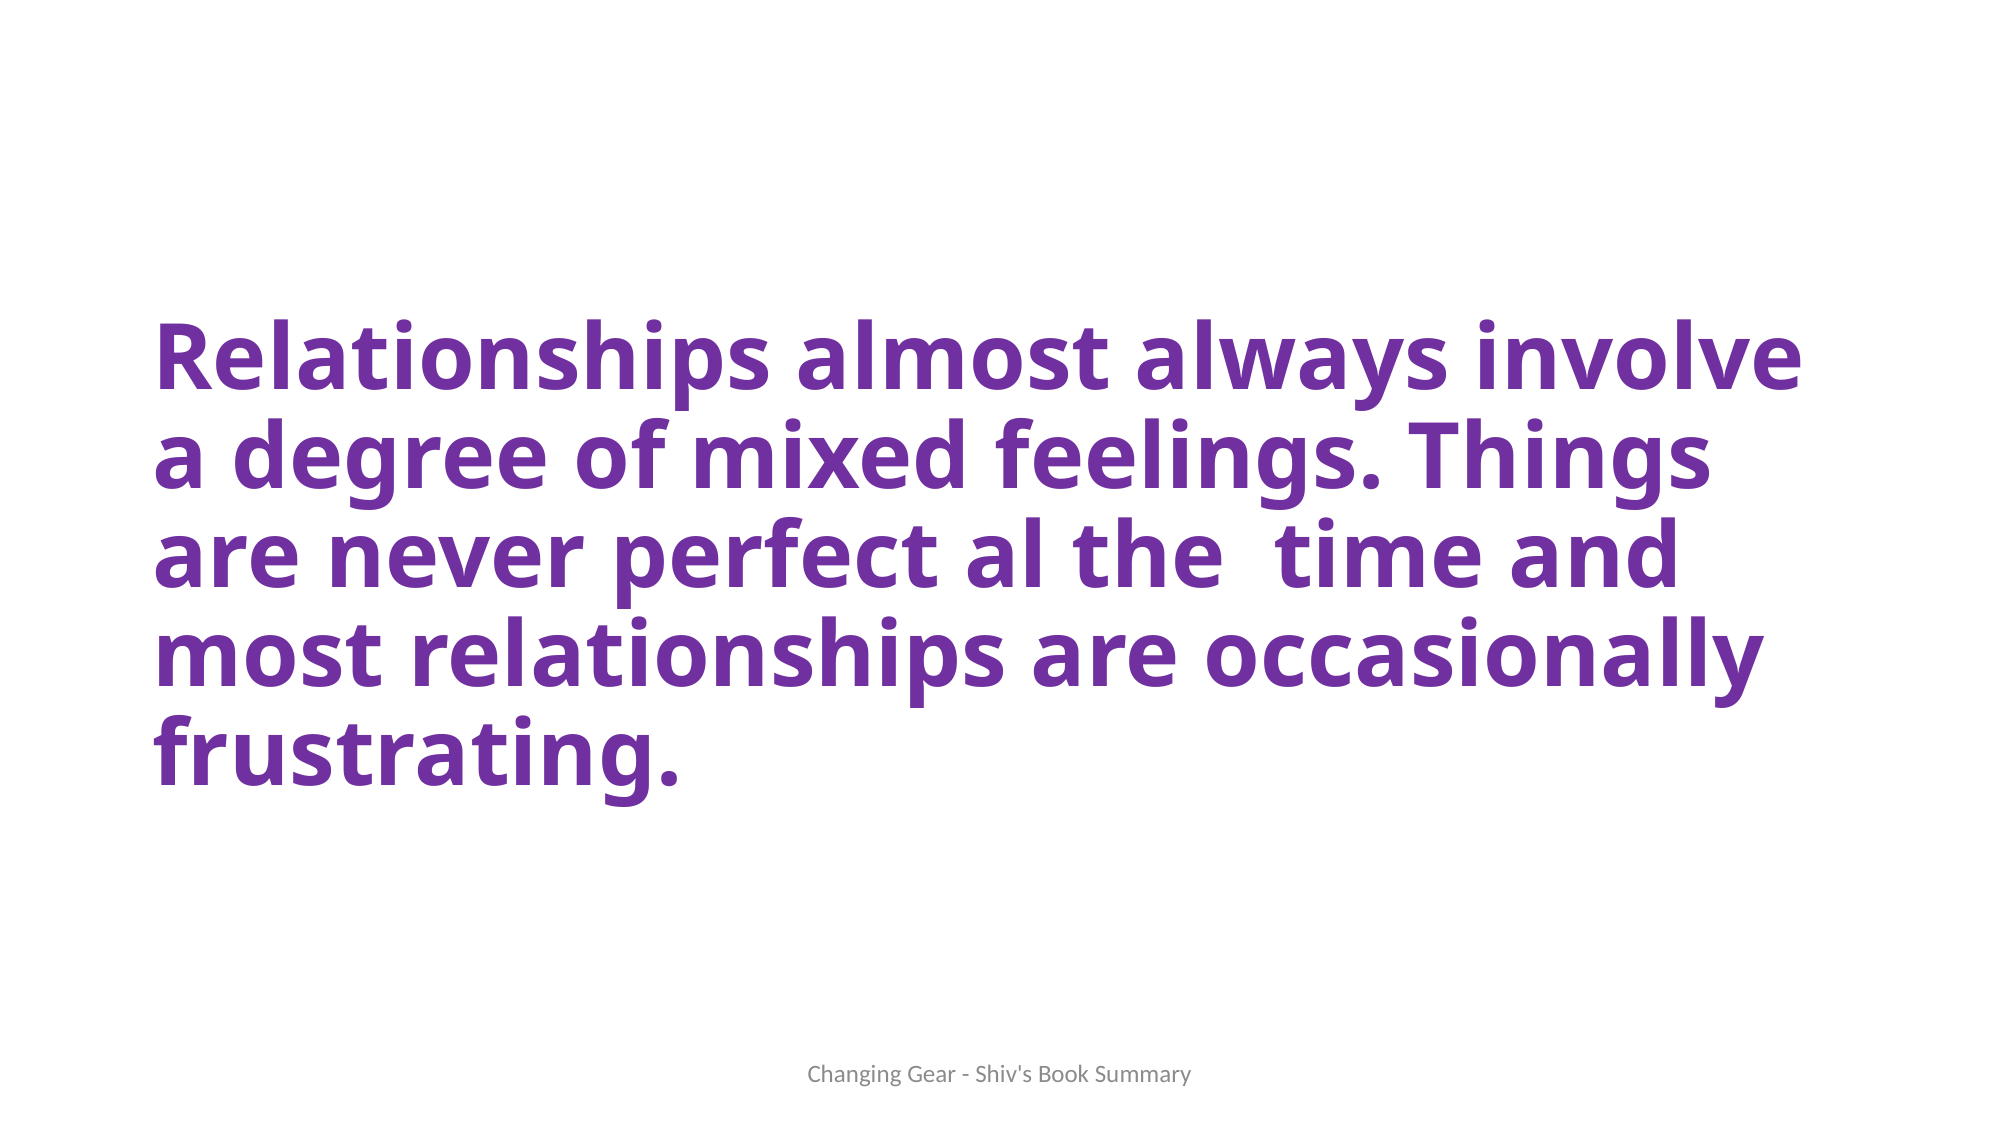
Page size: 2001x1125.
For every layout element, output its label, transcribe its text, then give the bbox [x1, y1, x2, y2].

title Relationships almost always involve a degree of mixed feelings. Things are never perfect al the time and most relationships are occasionally frustrating. [137, 59, 1863, 1056]
footer Changing Gear - Shiv's Book Summary [662, 1042, 1338, 1103]
